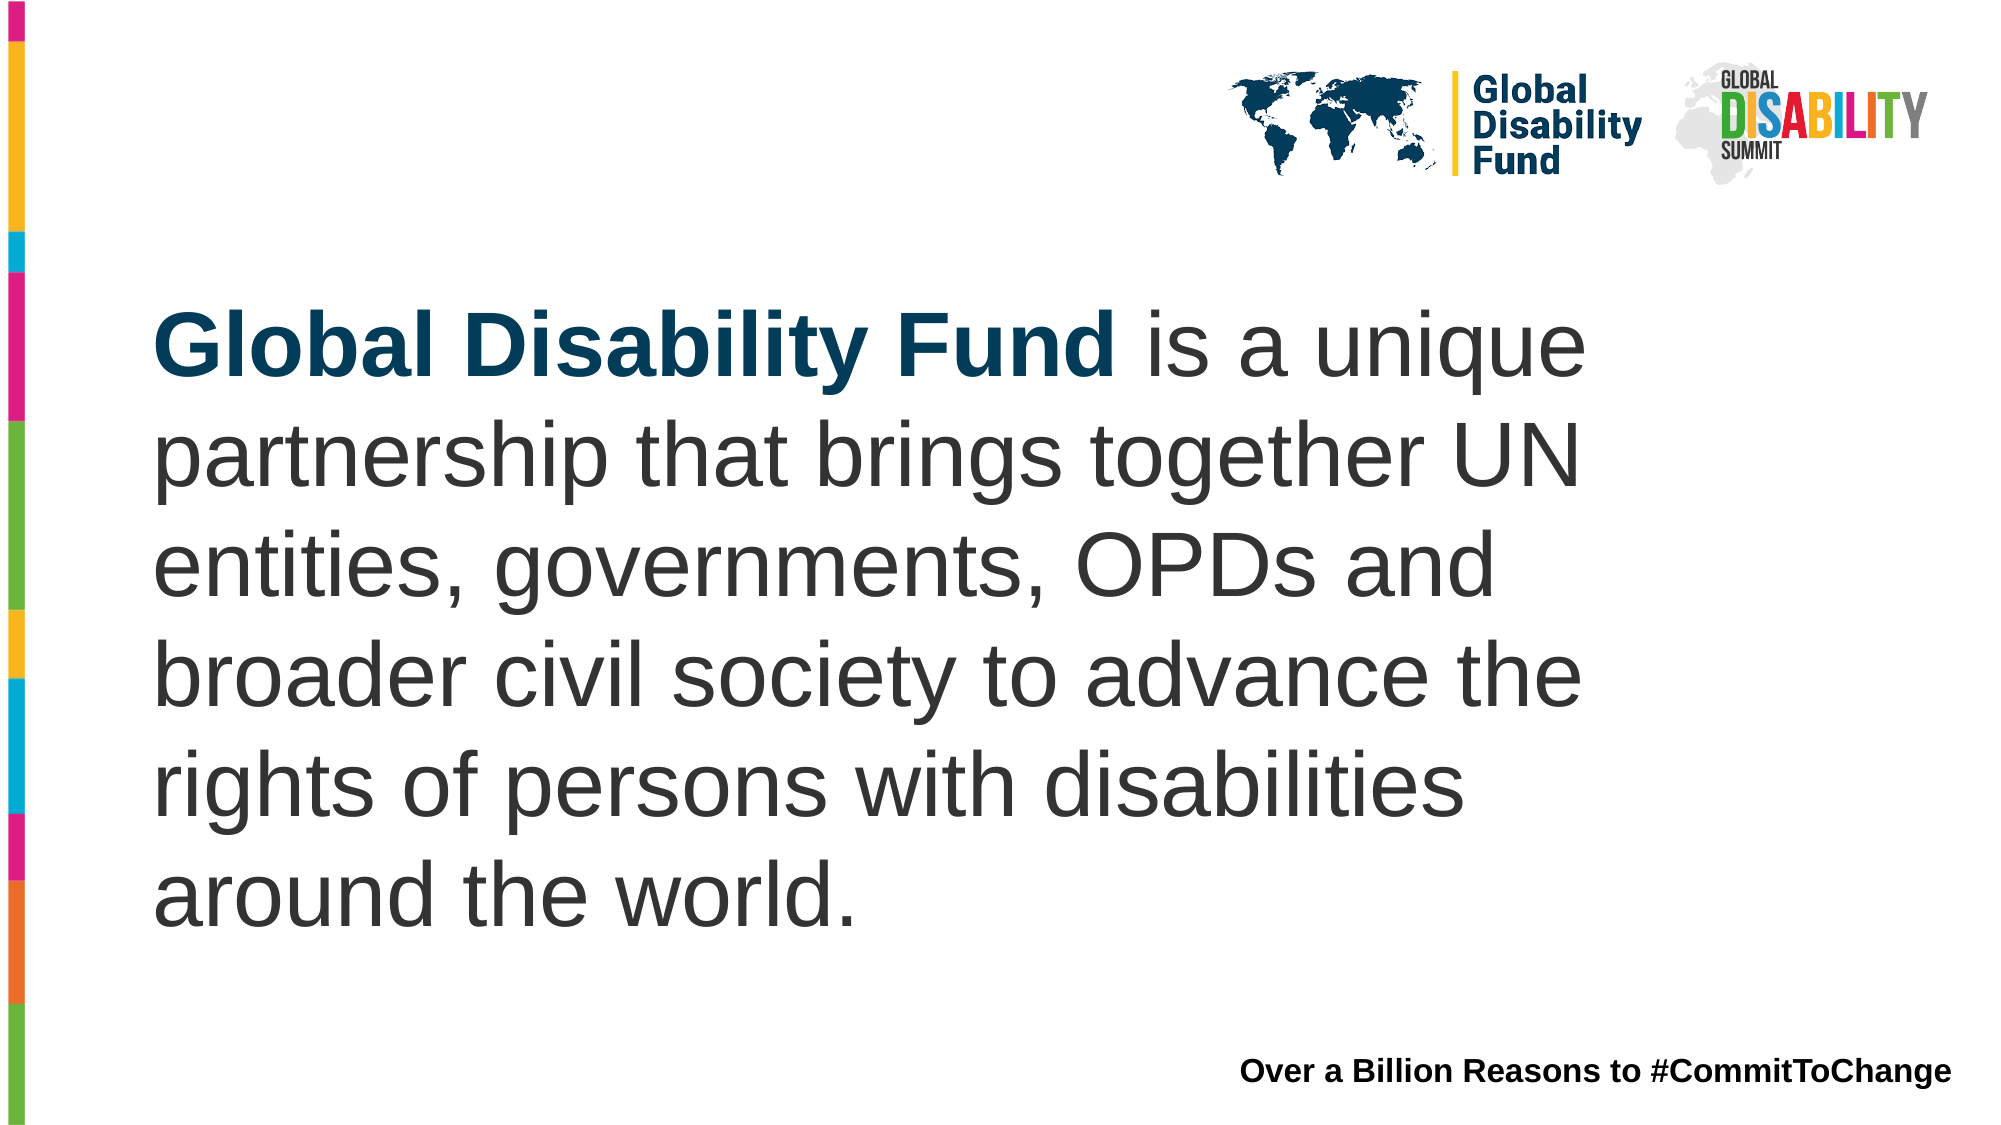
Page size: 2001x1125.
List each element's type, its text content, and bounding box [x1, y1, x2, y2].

picture [1675, 62, 1928, 185]
picture [1227, 71, 1642, 176]
picture [9, 2, 24, 232]
picture [9, 814, 24, 1124]
picture [9, 272, 24, 679]
text_box Global Disability Fund is a unique partnership that brings together UN entities, governments, OPDs and broader civil society to advance the rights of persons with disabilities around the world. [137, 277, 1722, 952]
